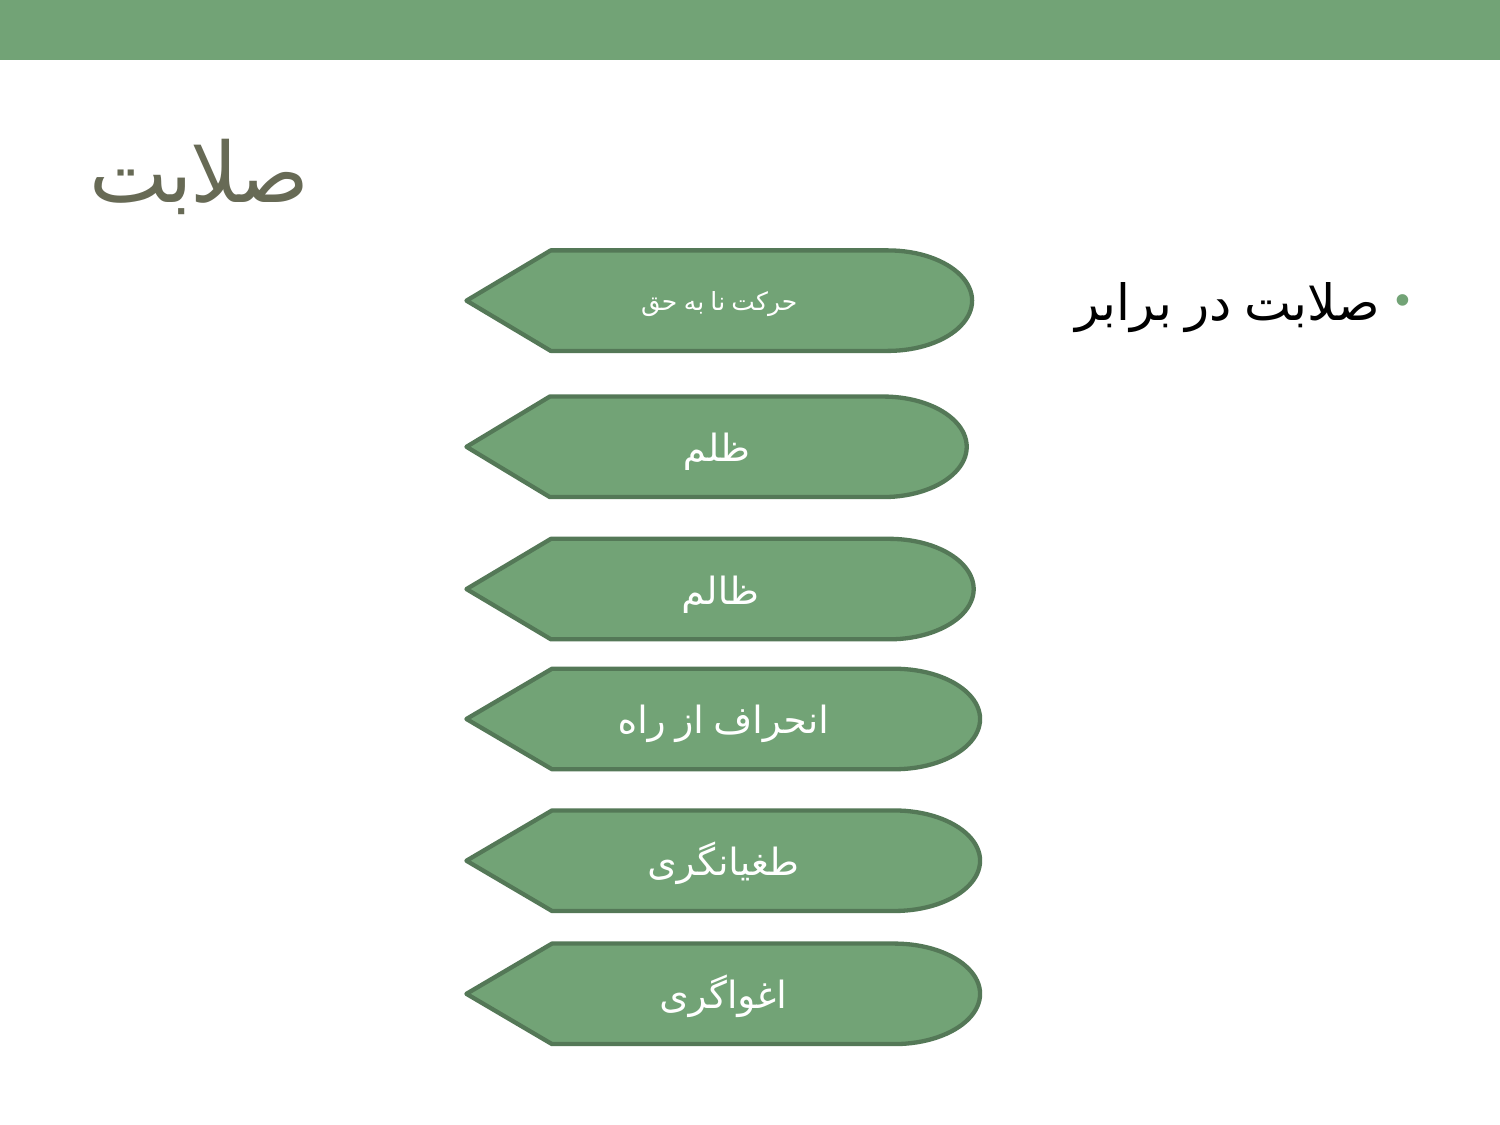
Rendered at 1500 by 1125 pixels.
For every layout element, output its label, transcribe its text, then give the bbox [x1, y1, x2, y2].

text_box انحراف از راه [464, 666, 983, 772]
text_box ظالم [464, 536, 976, 642]
list صلابت در برابر [75, 262, 1425, 1063]
text_box طغیانگری [464, 808, 983, 914]
text_box اغواگری [464, 941, 983, 1047]
text_box ظلم [464, 394, 969, 500]
text_box حرکت نا به حق [464, 248, 975, 354]
title صلابت [75, 87, 1425, 250]
